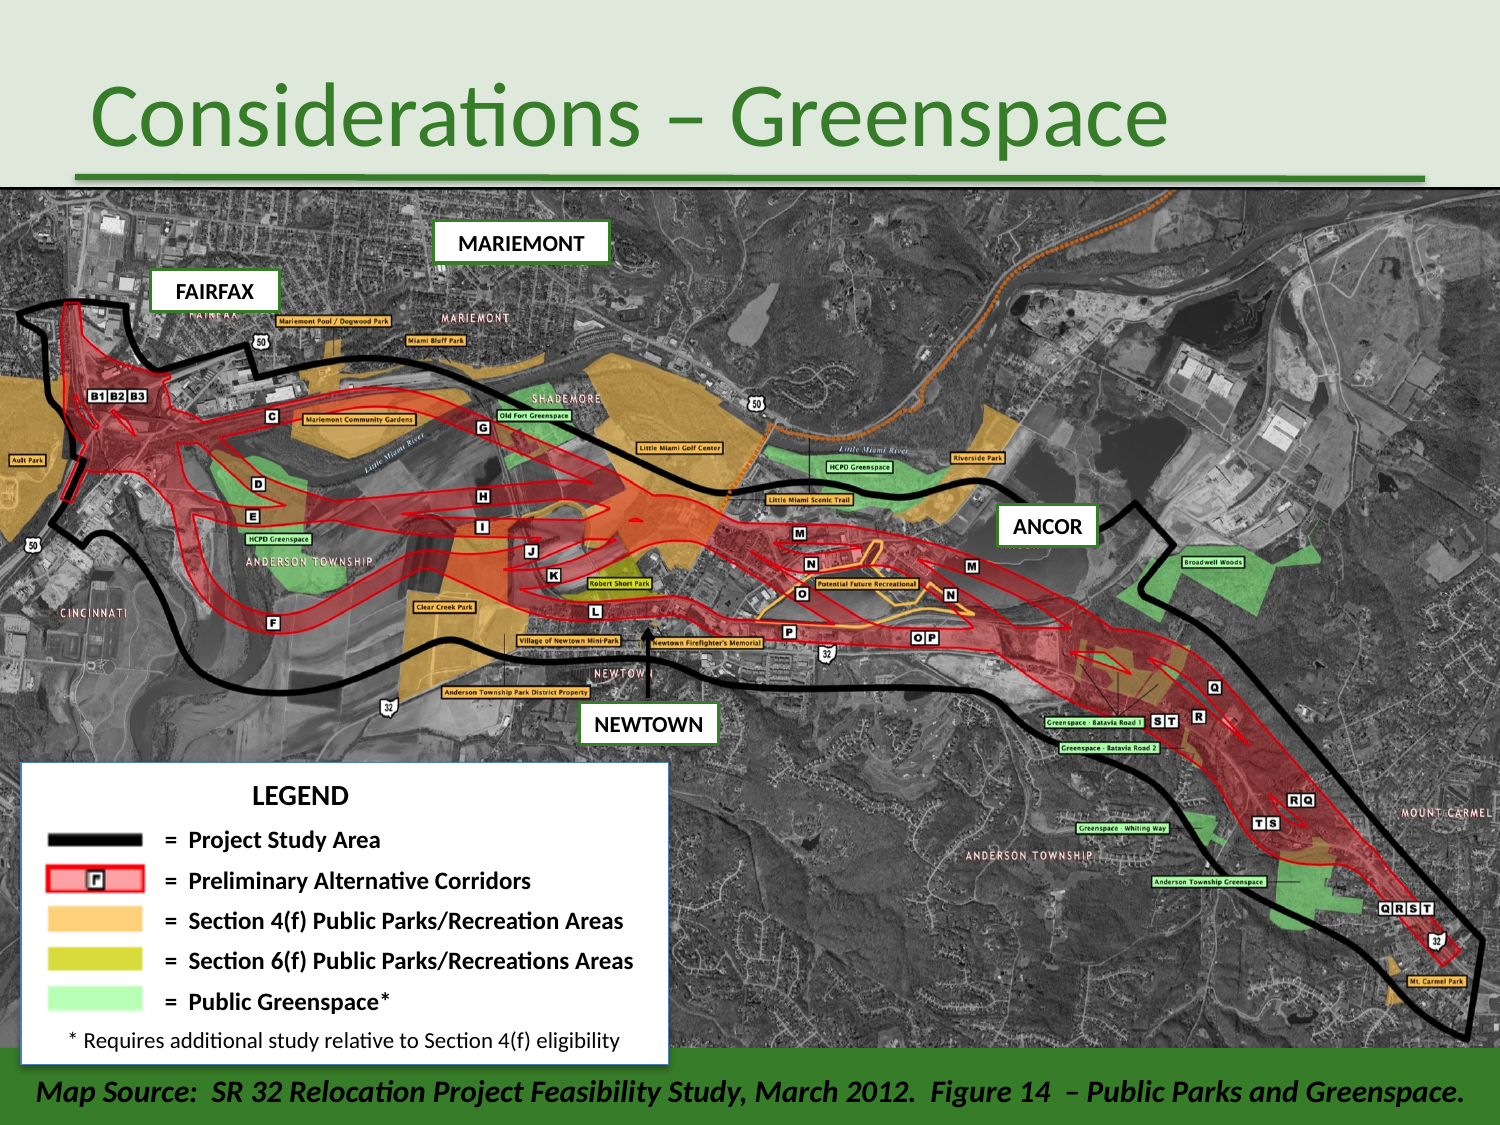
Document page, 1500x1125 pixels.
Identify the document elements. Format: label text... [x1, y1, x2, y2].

text_box Map Source: SR 32 Relocation Project Feasibility Study, March 2012. Figure 14 – Public Parks and Greenspace. [0, 1091, 1500, 1125]
title Considerations – Greenspace [75, 16, 1425, 186]
picture [0, 187, 1500, 1084]
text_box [20, 762, 682, 1065]
